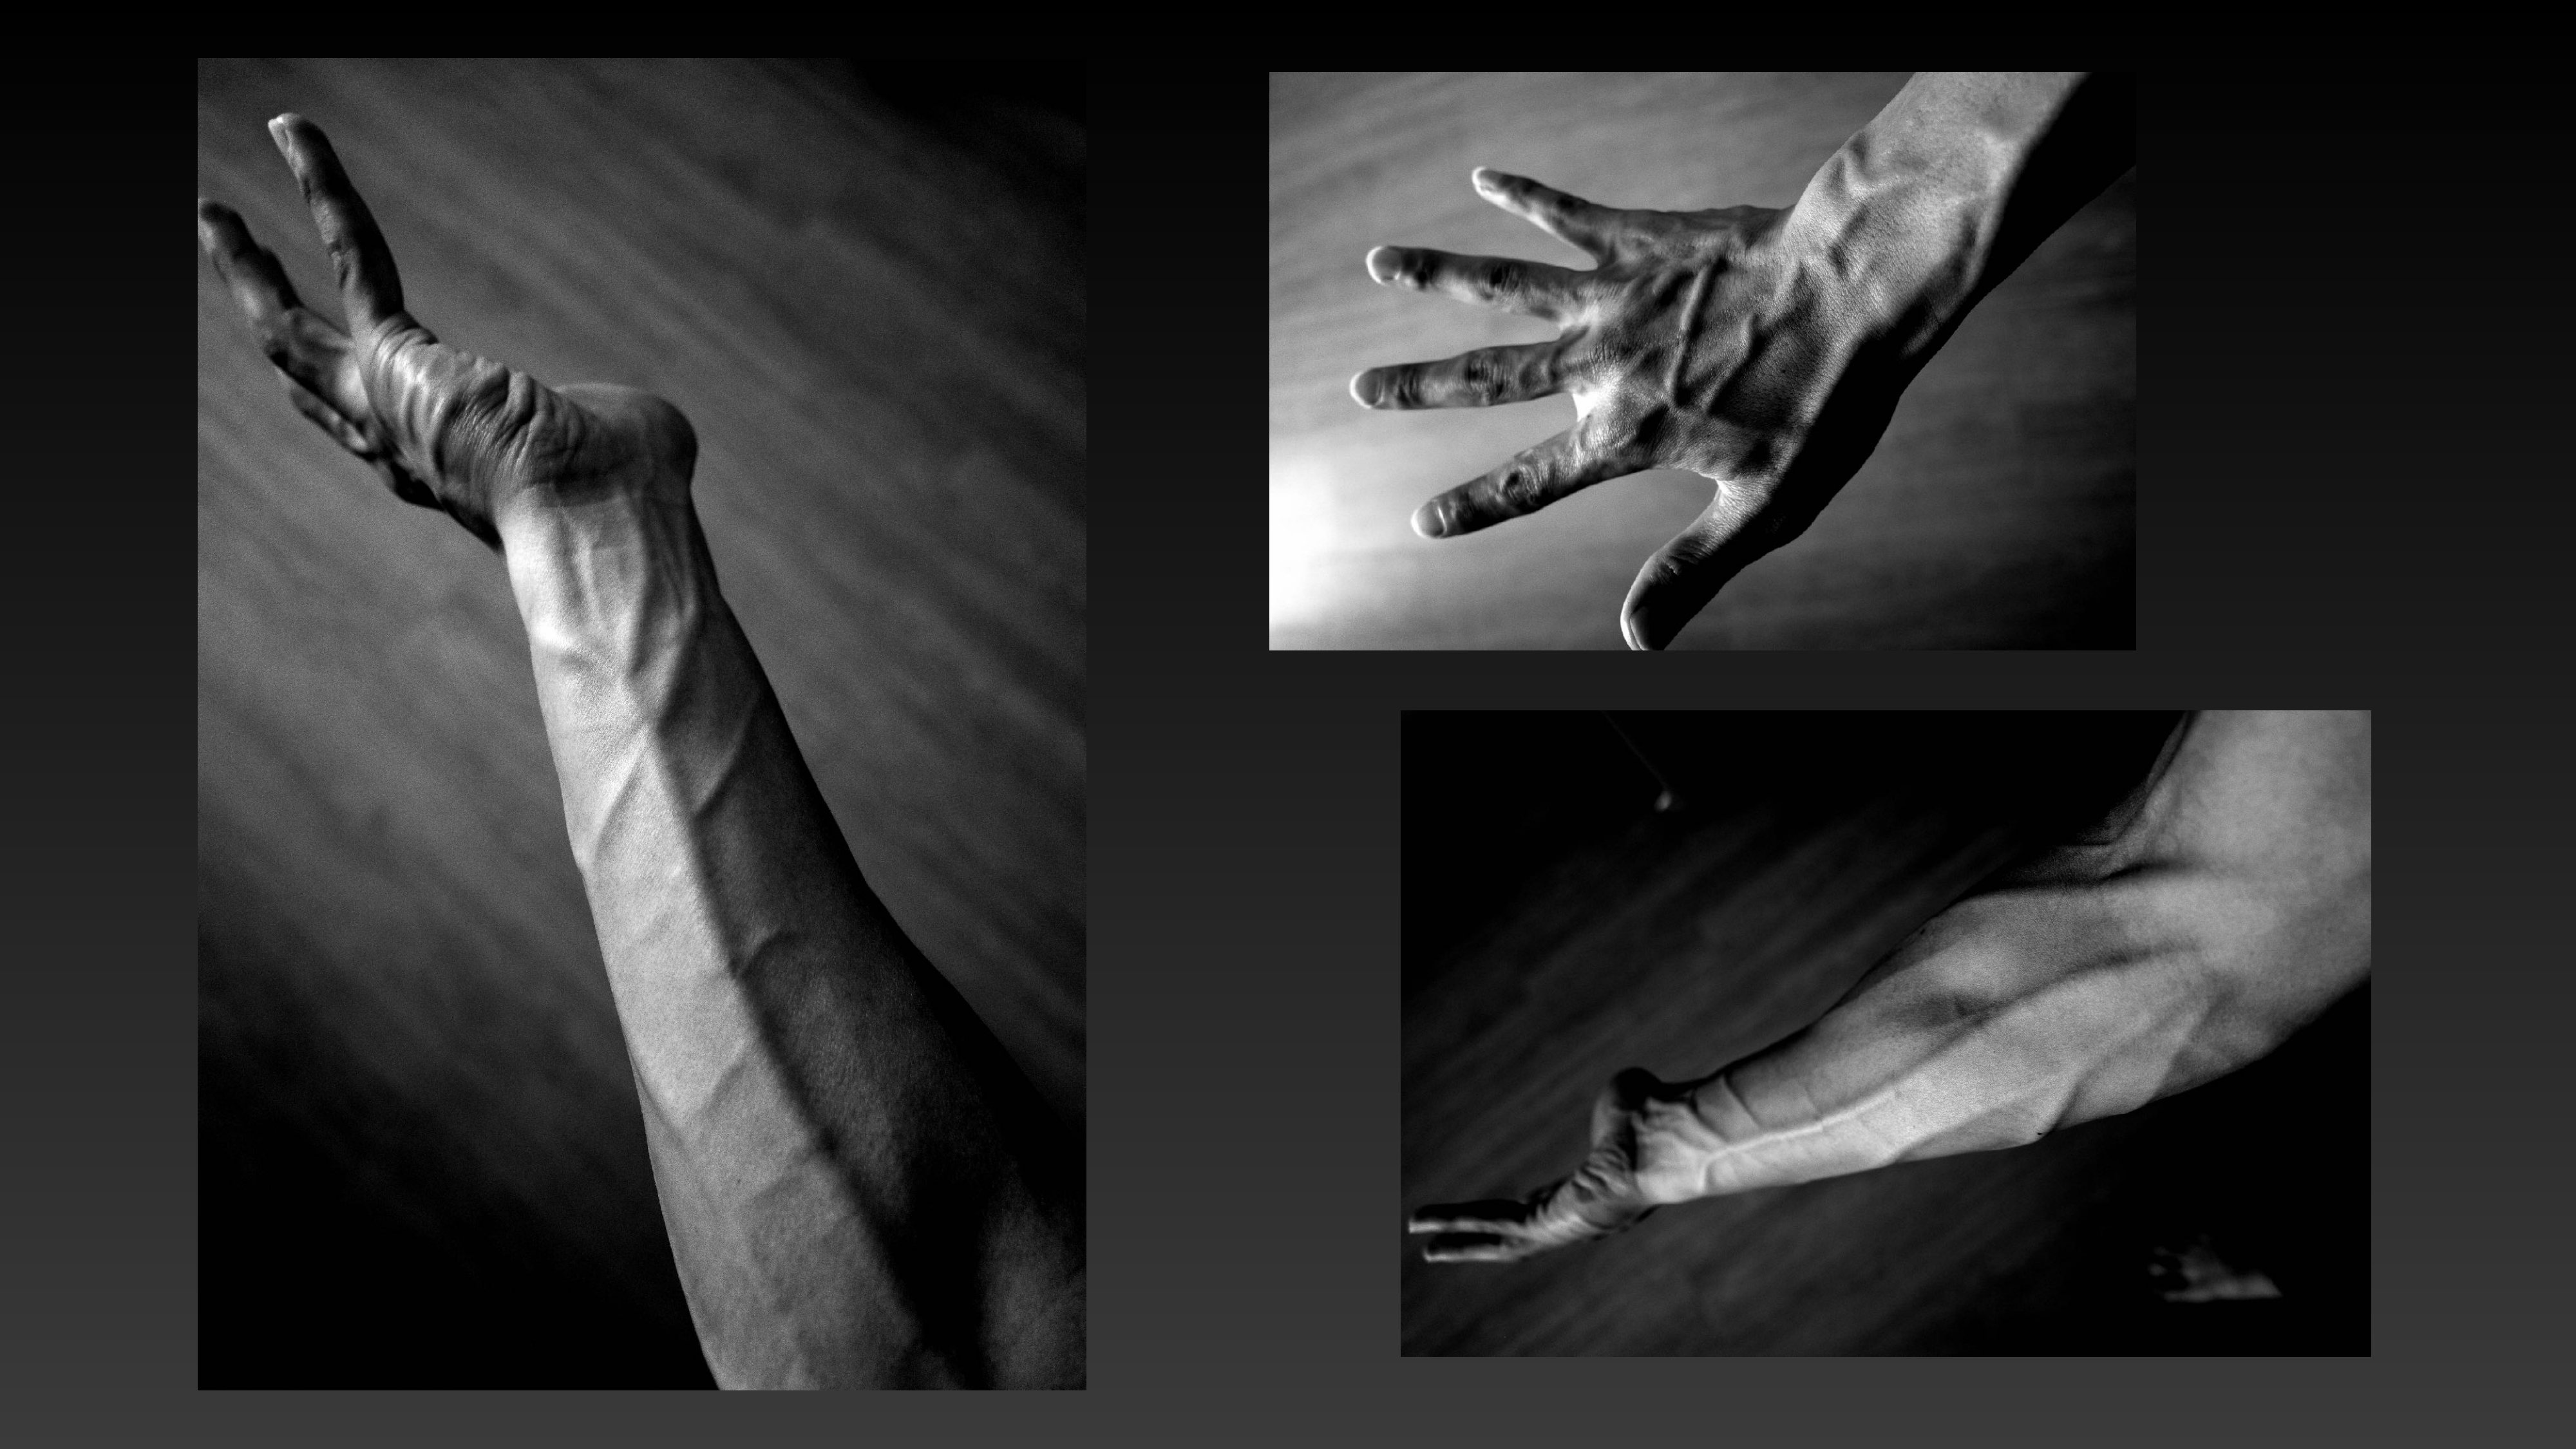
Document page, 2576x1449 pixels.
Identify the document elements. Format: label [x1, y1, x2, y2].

picture [198, 58, 1086, 1391]
picture [1401, 710, 2371, 1358]
picture [1269, 72, 2137, 650]
